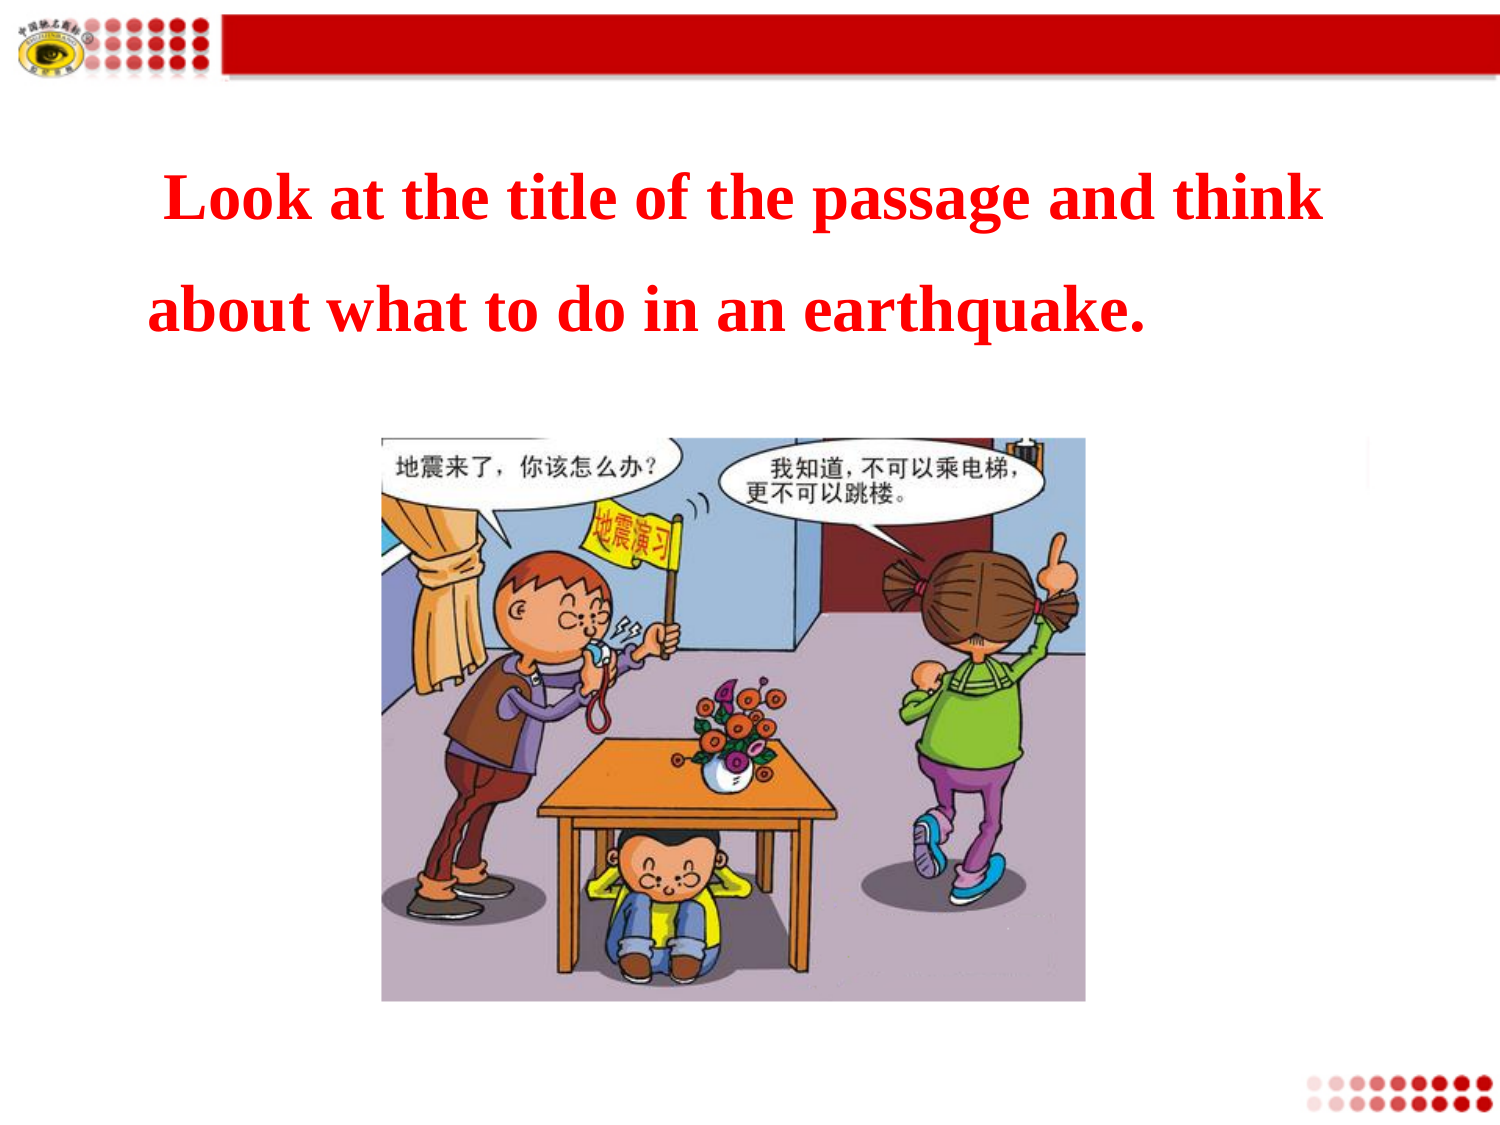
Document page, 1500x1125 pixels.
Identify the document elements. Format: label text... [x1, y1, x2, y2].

text_box Look at the title of the passage and think about what to do in an earthquake. [135, 119, 1376, 347]
picture [0, 0, 1500, 1125]
